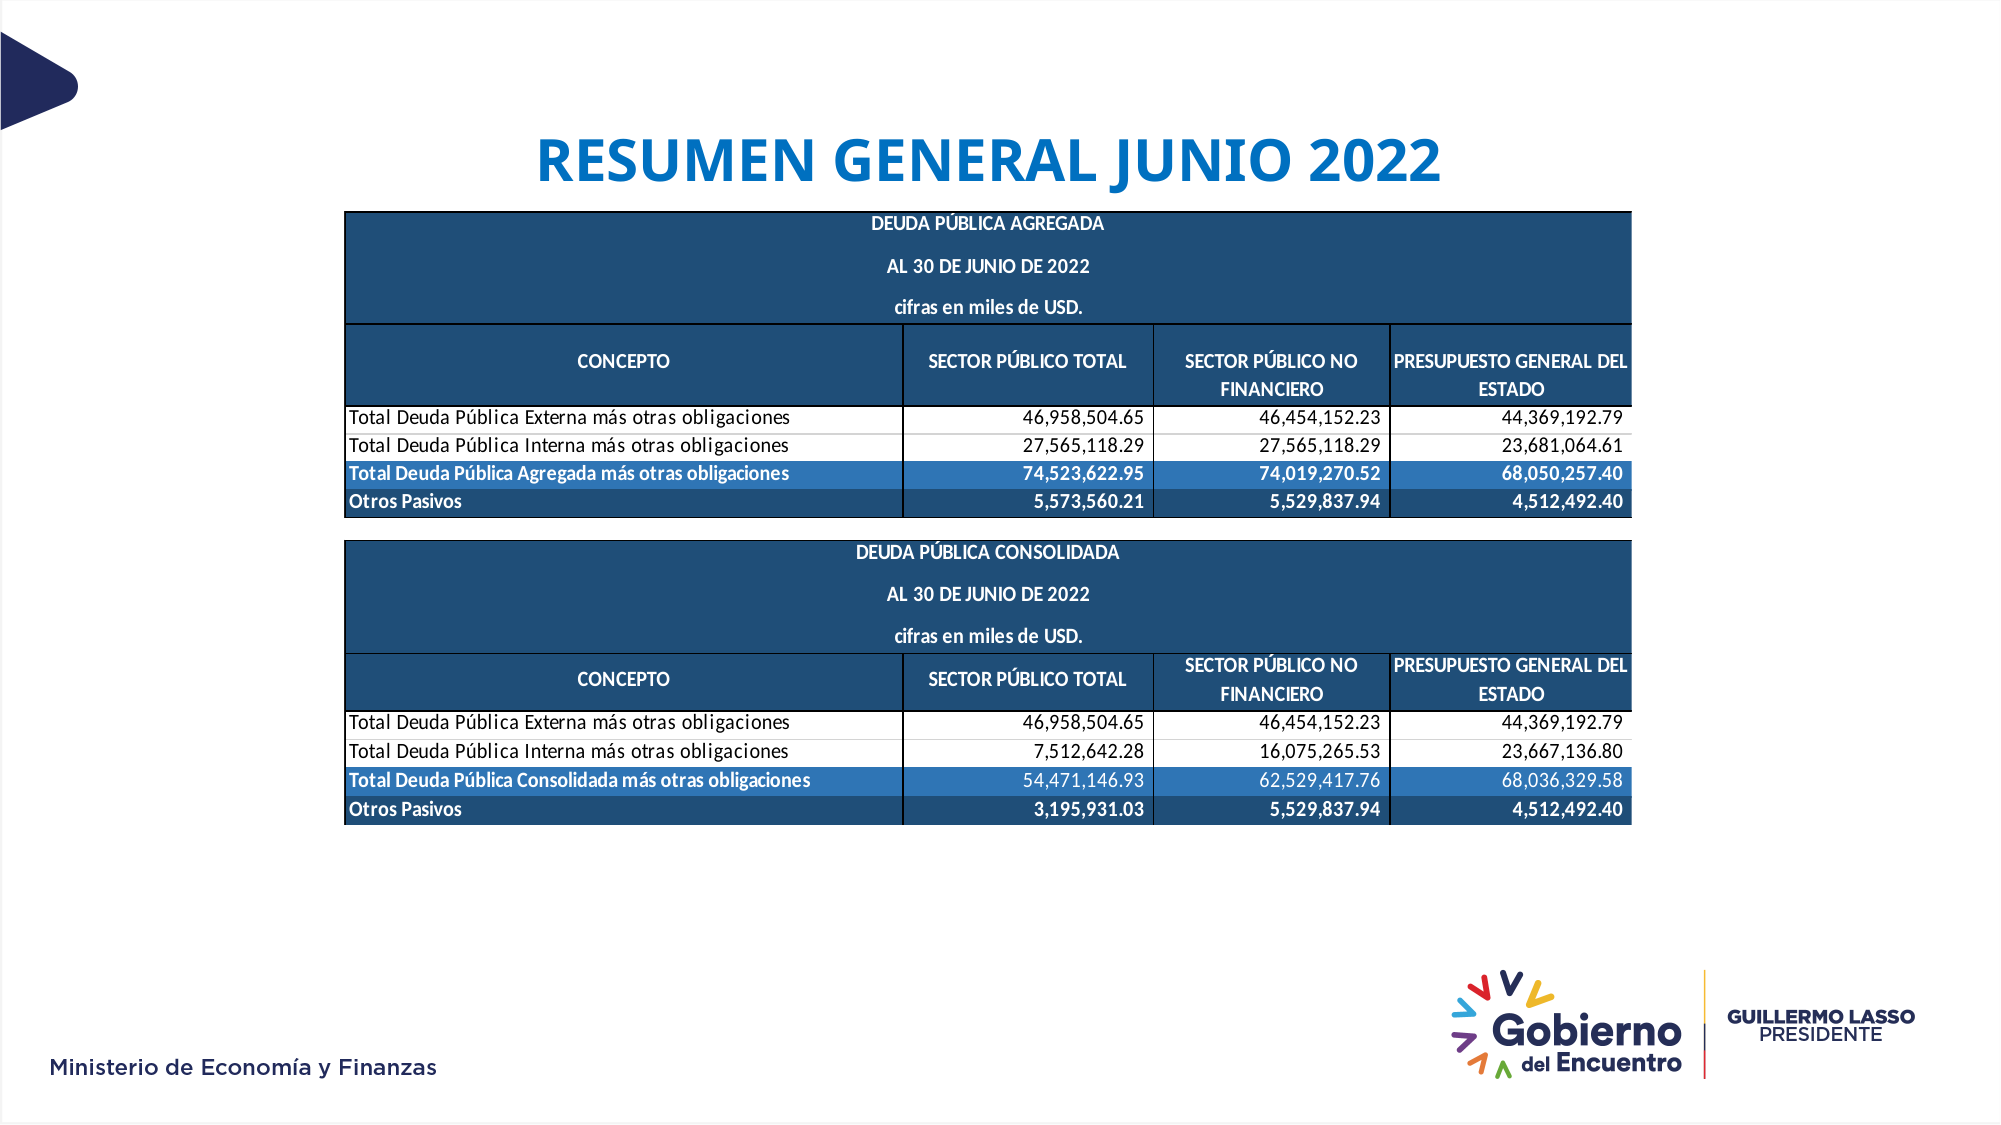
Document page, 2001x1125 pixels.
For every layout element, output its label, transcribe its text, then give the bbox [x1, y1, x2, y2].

picture [0, 0, 2001, 1125]
text_box RESUMEN GENERAL JUNIO 2022 [344, 99, 1634, 211]
